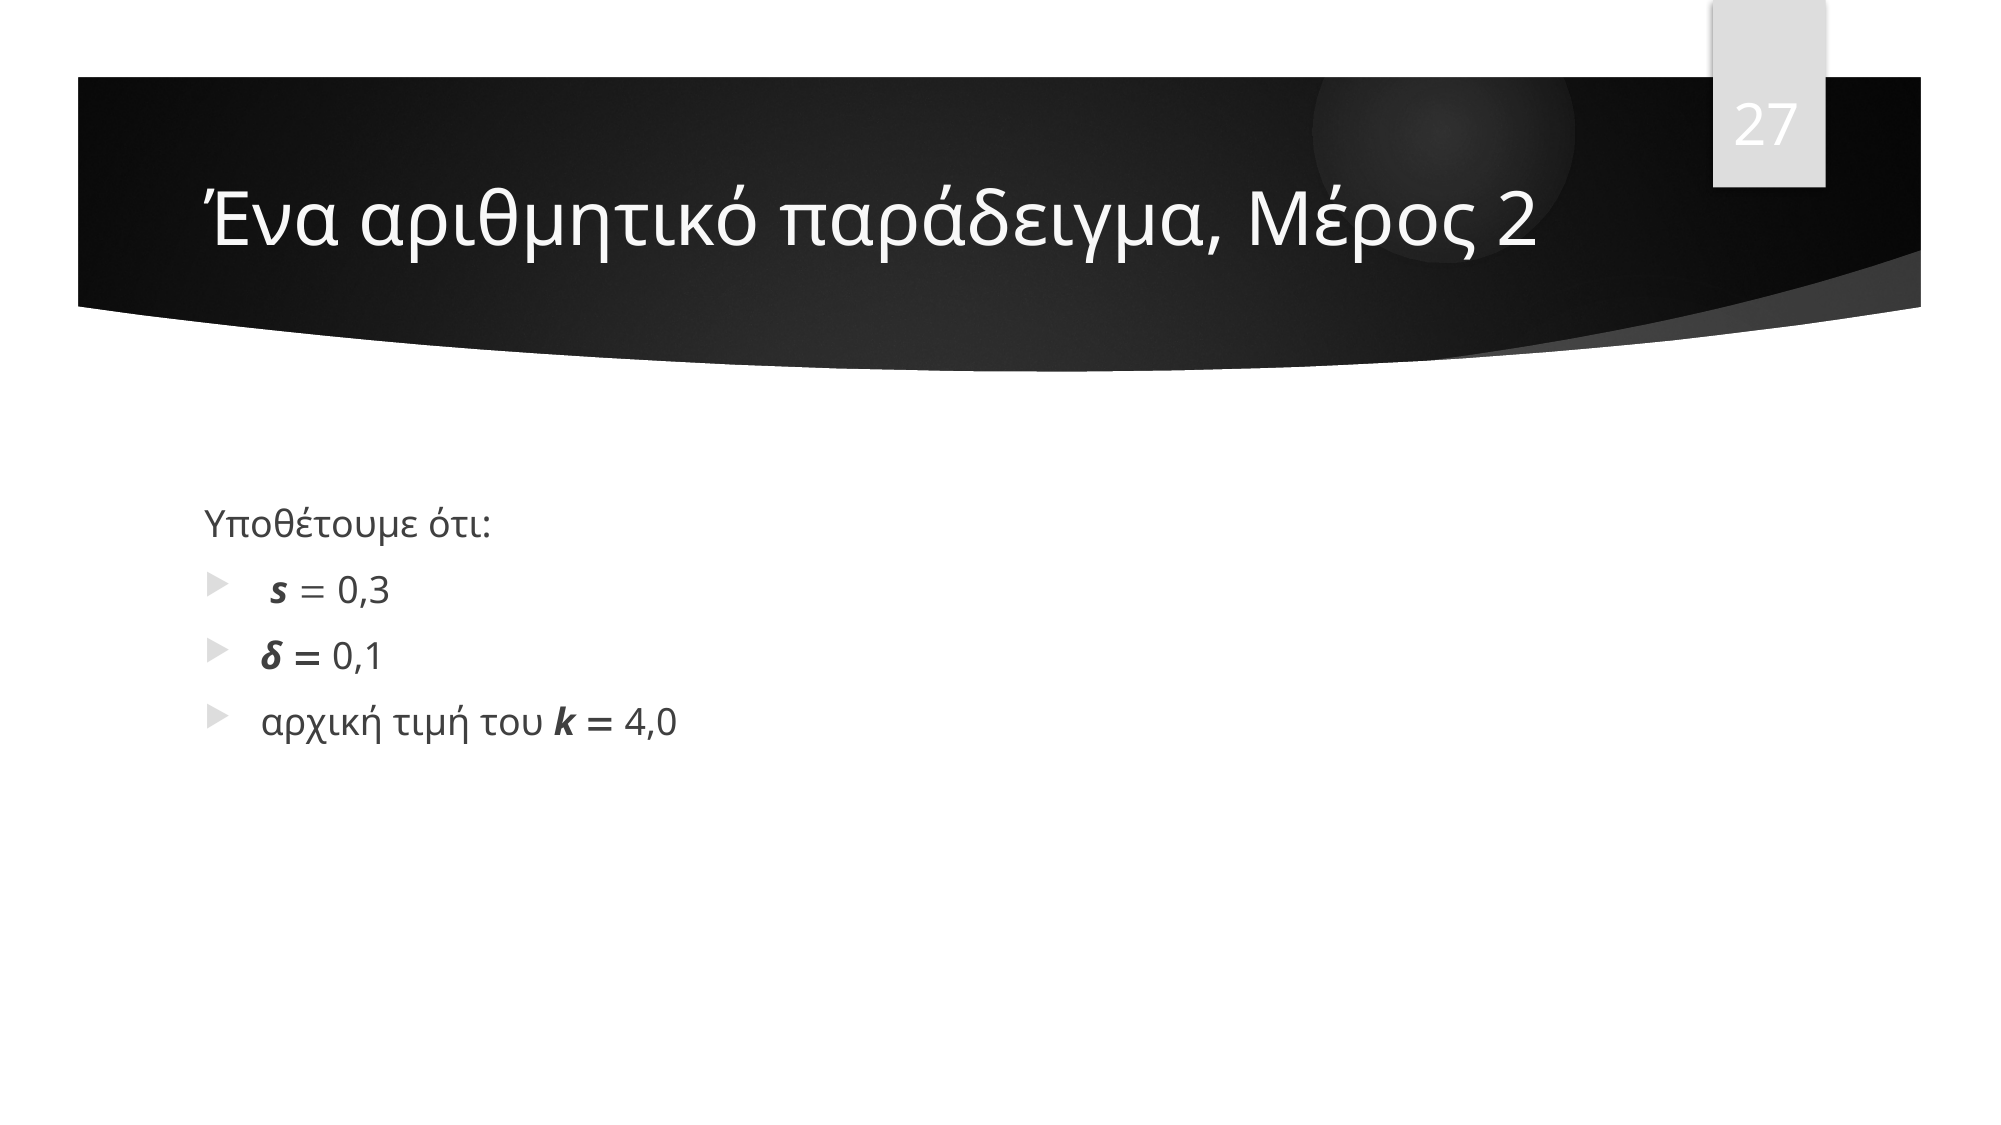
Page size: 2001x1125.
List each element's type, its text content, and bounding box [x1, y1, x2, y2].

title Ένα αριθμητικό παράδειγμα, Mέρος 2 [189, 155, 1627, 275]
list Υποθέτουμε ότι: s  0,3 δ  0,1 αρχική τιμή του k  4,0 [189, 427, 1627, 988]
slide_number 27 [1698, 48, 1836, 175]
